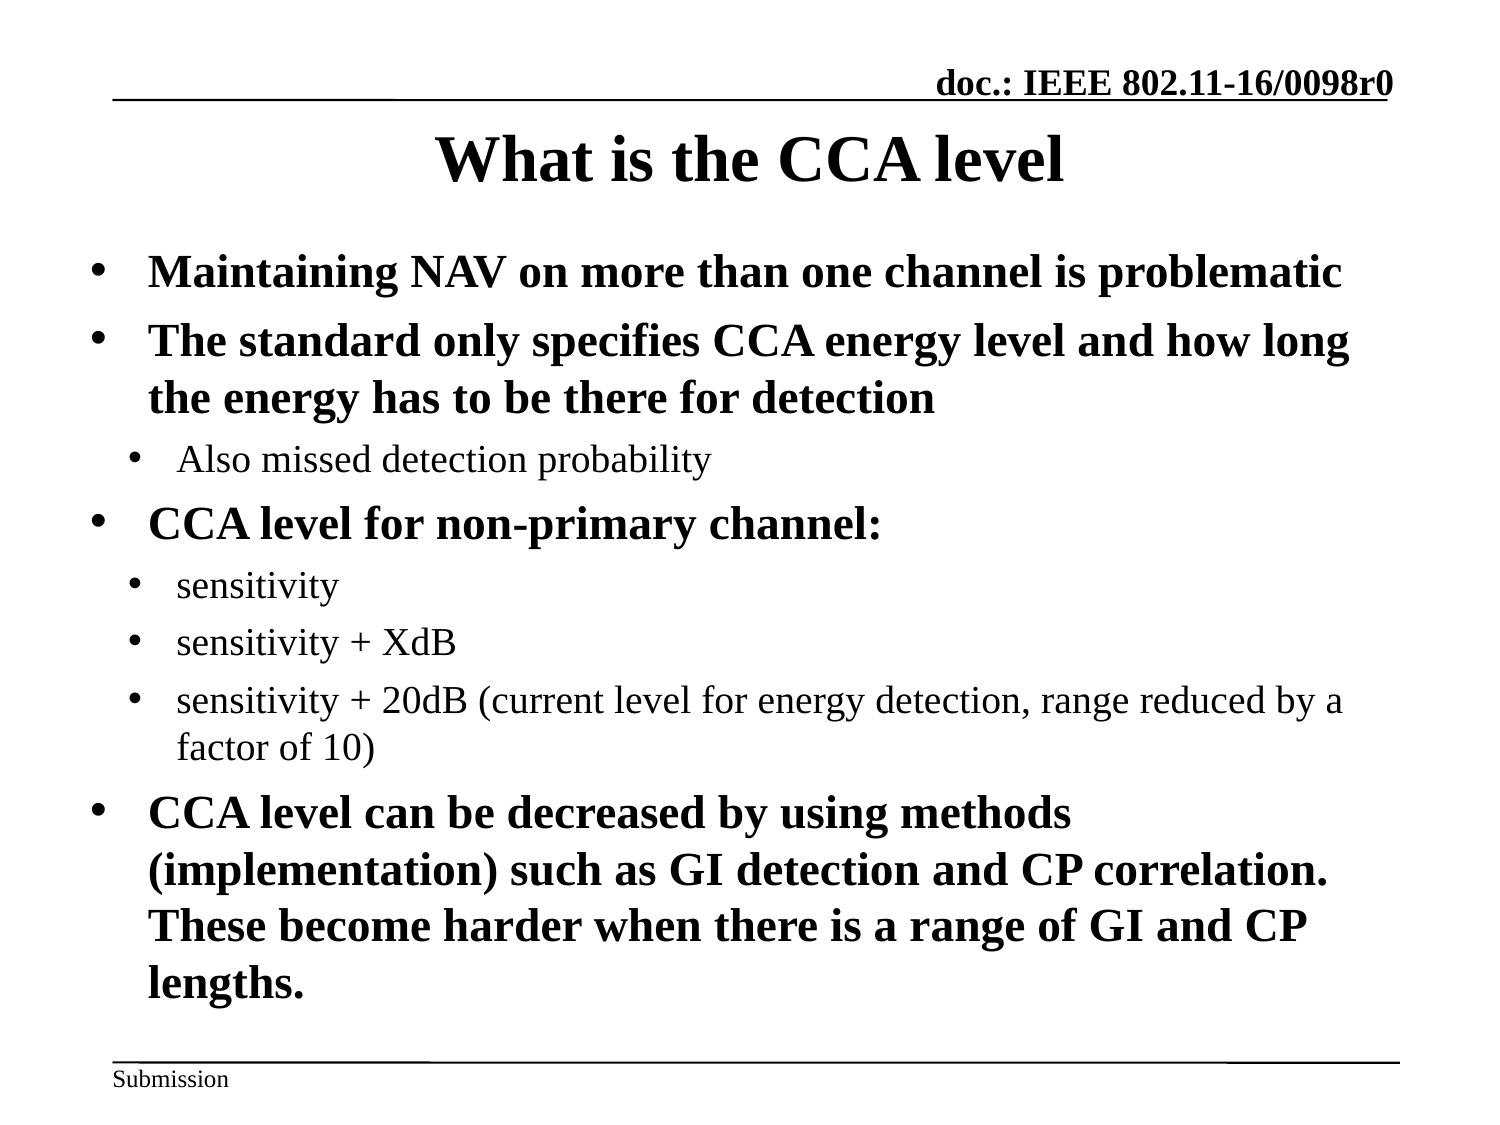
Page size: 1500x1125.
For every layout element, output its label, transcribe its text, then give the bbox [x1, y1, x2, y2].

list Maintaining NAV on more than one channel is problematic The standard only specifies CCA energy level and how long the energy has to be there for detection Also missed detection probability CCA level for non-primary channel: sensitivity sensitivity + XdB sensitivity + 20dB (current level for energy detection, range reduced by a factor of 10) CCA level can be decreased by using methods (implementation) such as GI detection and CP correlation. These become harder when there is a range of GI and CP lengths. [74, 232, 1426, 1024]
title What is the CCA level [112, 112, 1388, 197]
